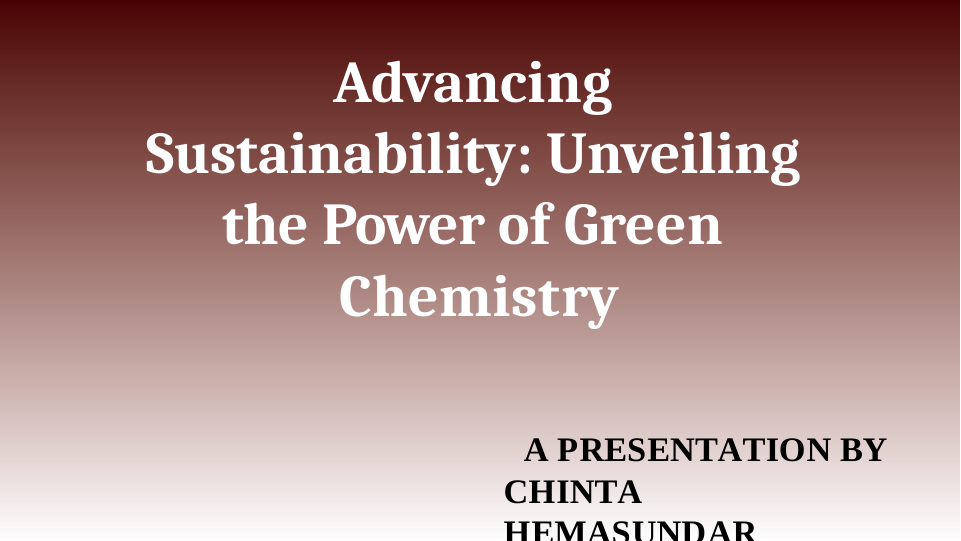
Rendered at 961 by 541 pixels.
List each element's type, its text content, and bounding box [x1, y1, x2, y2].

text_box A PRESENTATION BY CHINTA HEMASUNDAR [501, 425, 900, 541]
picture [0, 0, 960, 540]
title Advancing Sustainability: Unveiling the Power of Green Chemistry [140, 40, 820, 328]
